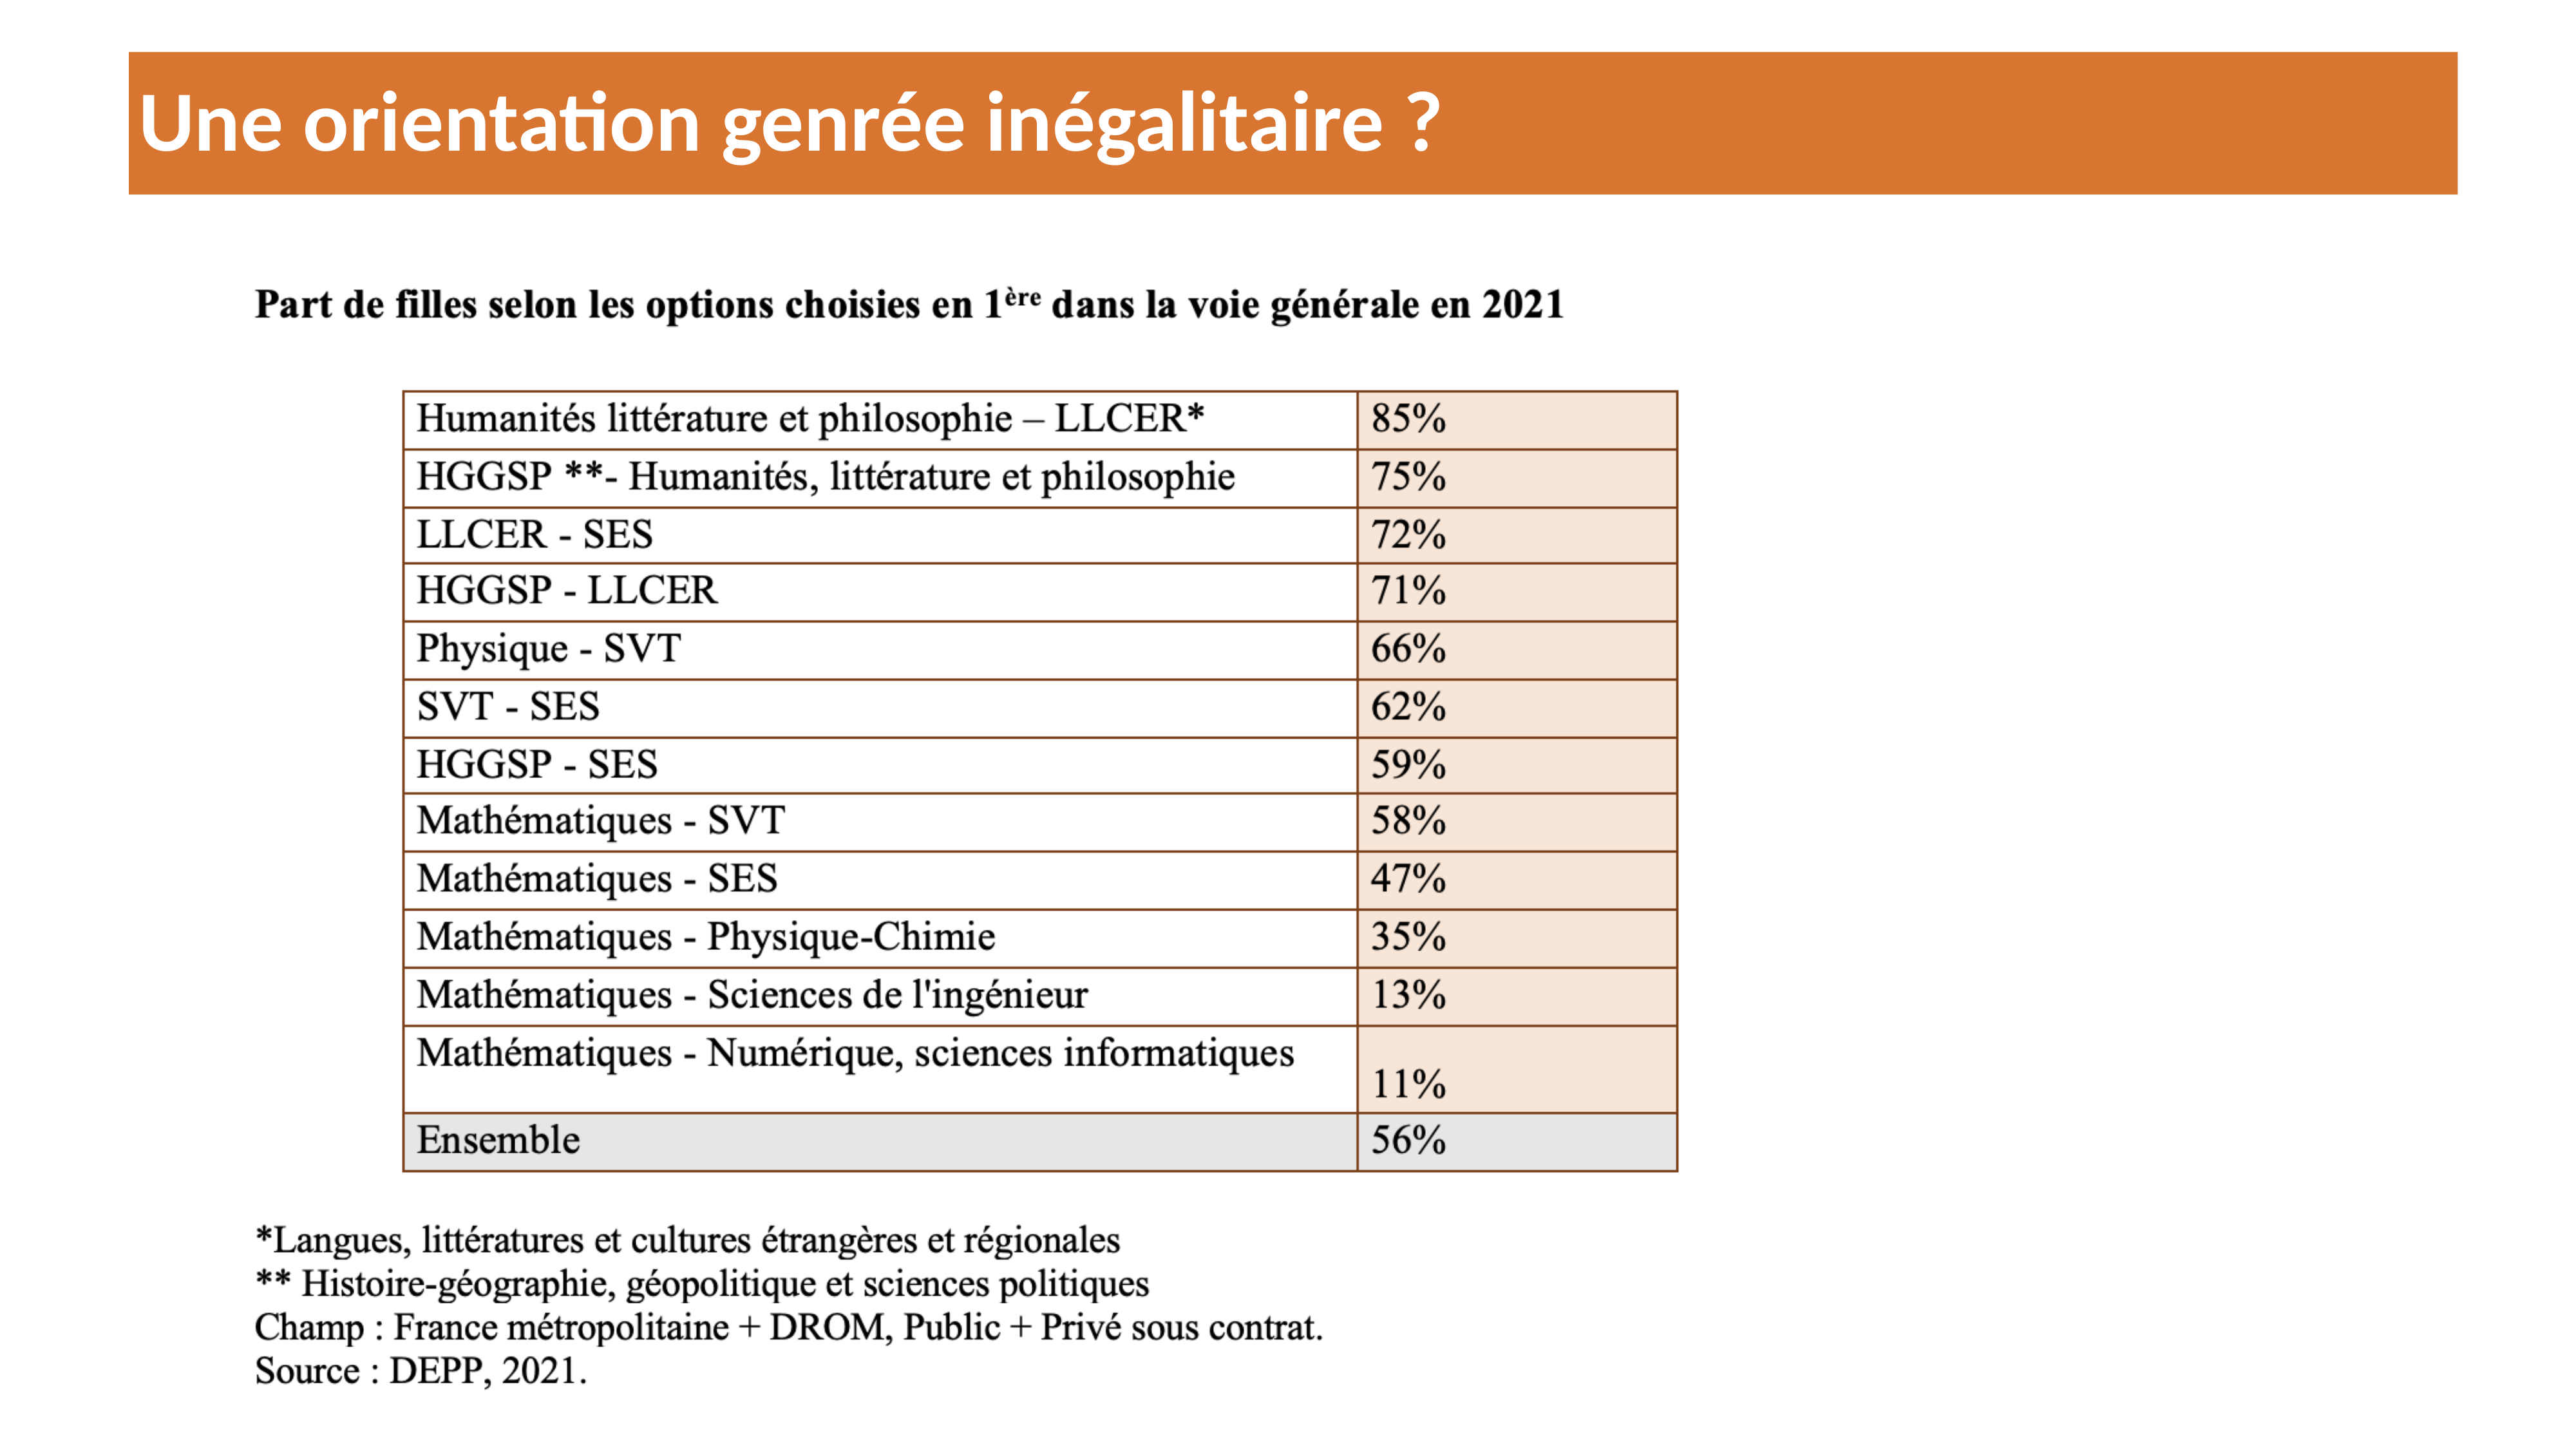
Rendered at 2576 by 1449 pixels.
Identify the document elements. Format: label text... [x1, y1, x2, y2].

title Une orientation genrée inégalitaire ? [129, 52, 2458, 194]
picture [211, 252, 1769, 1425]
